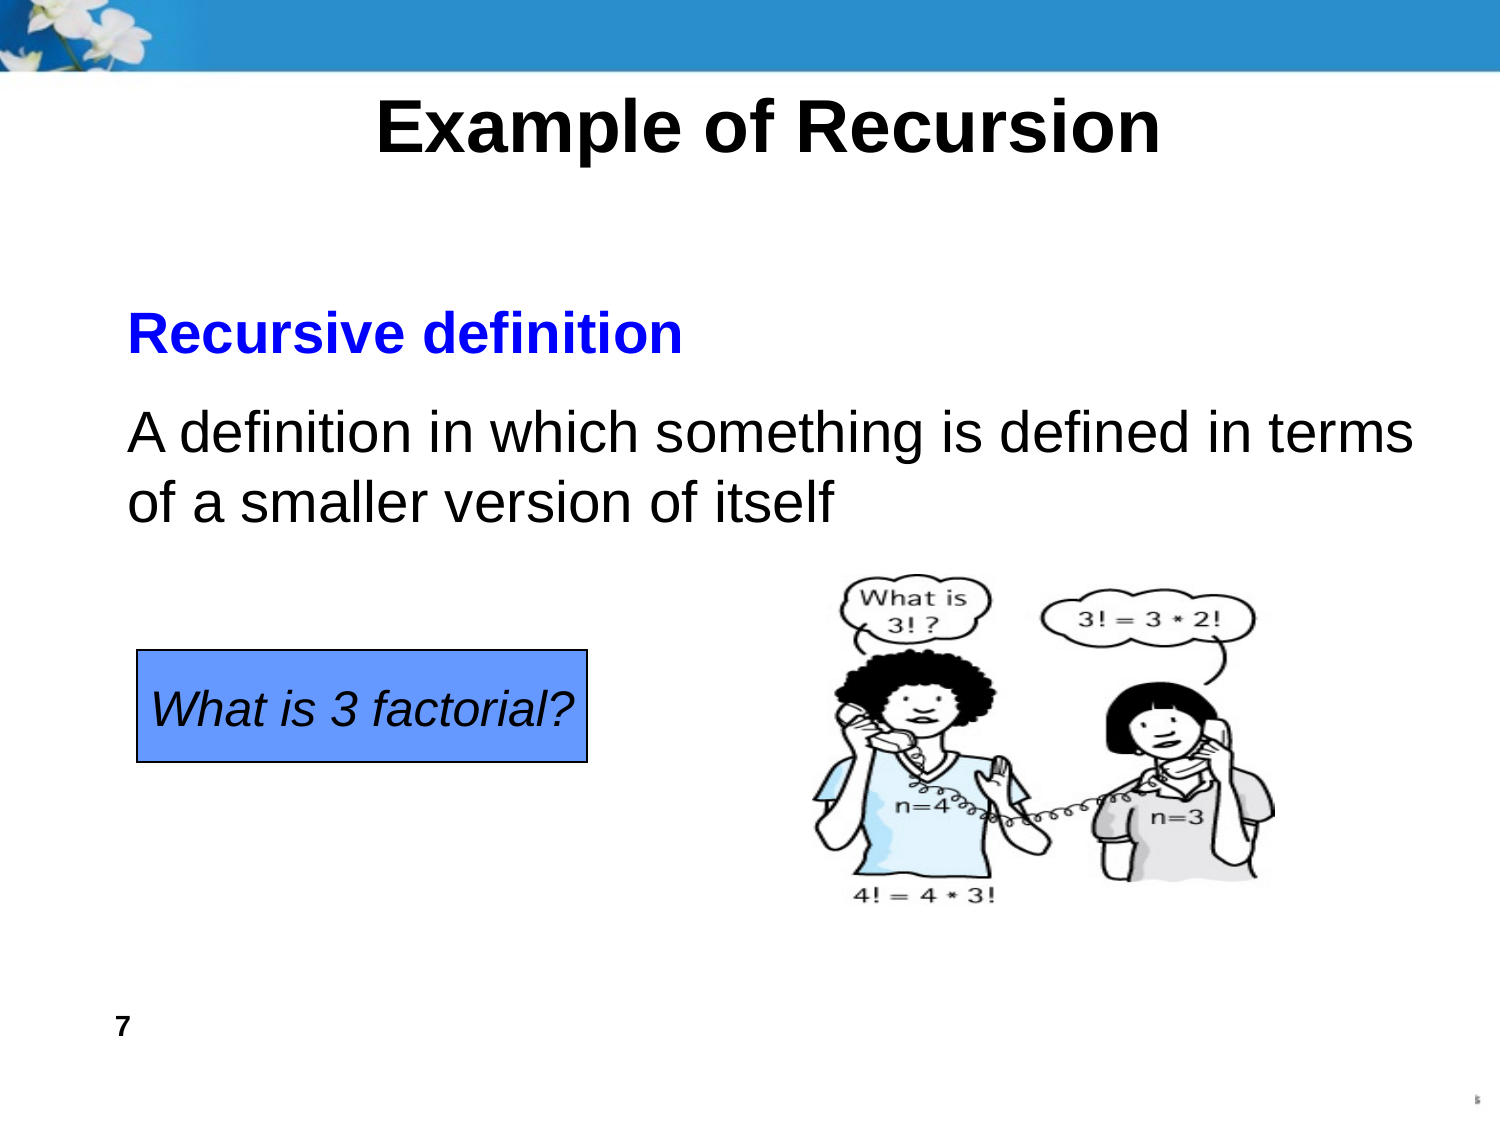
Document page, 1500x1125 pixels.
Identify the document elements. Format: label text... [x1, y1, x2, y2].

title Example of Recursion [149, 49, 1388, 176]
text_box Recursive definition A definition in which something is defined in terms of a smaller version of itself [112, 287, 1438, 542]
picture [0, 0, 1500, 1125]
picture [812, 574, 1276, 913]
text_box What is 3 factorial? [137, 650, 588, 763]
slide_number 7 [99, 987, 201, 1063]
